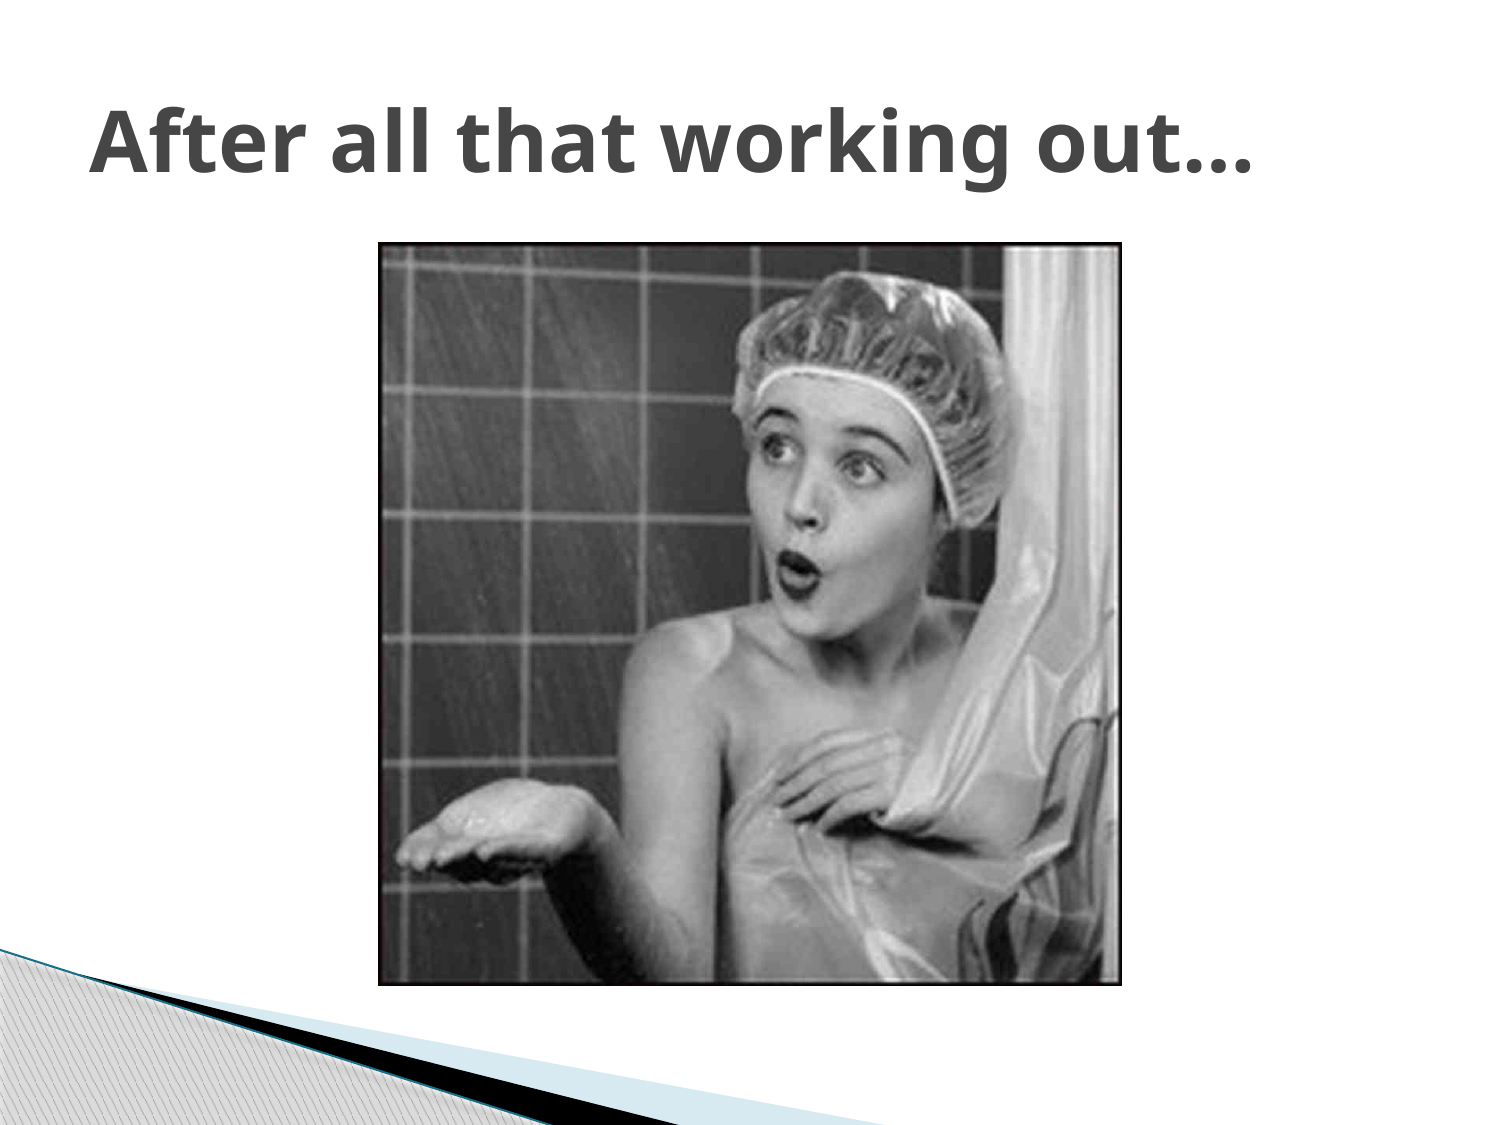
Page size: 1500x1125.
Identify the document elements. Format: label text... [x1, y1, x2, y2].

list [378, 242, 1122, 986]
title After all that working out… [75, 45, 1425, 233]
